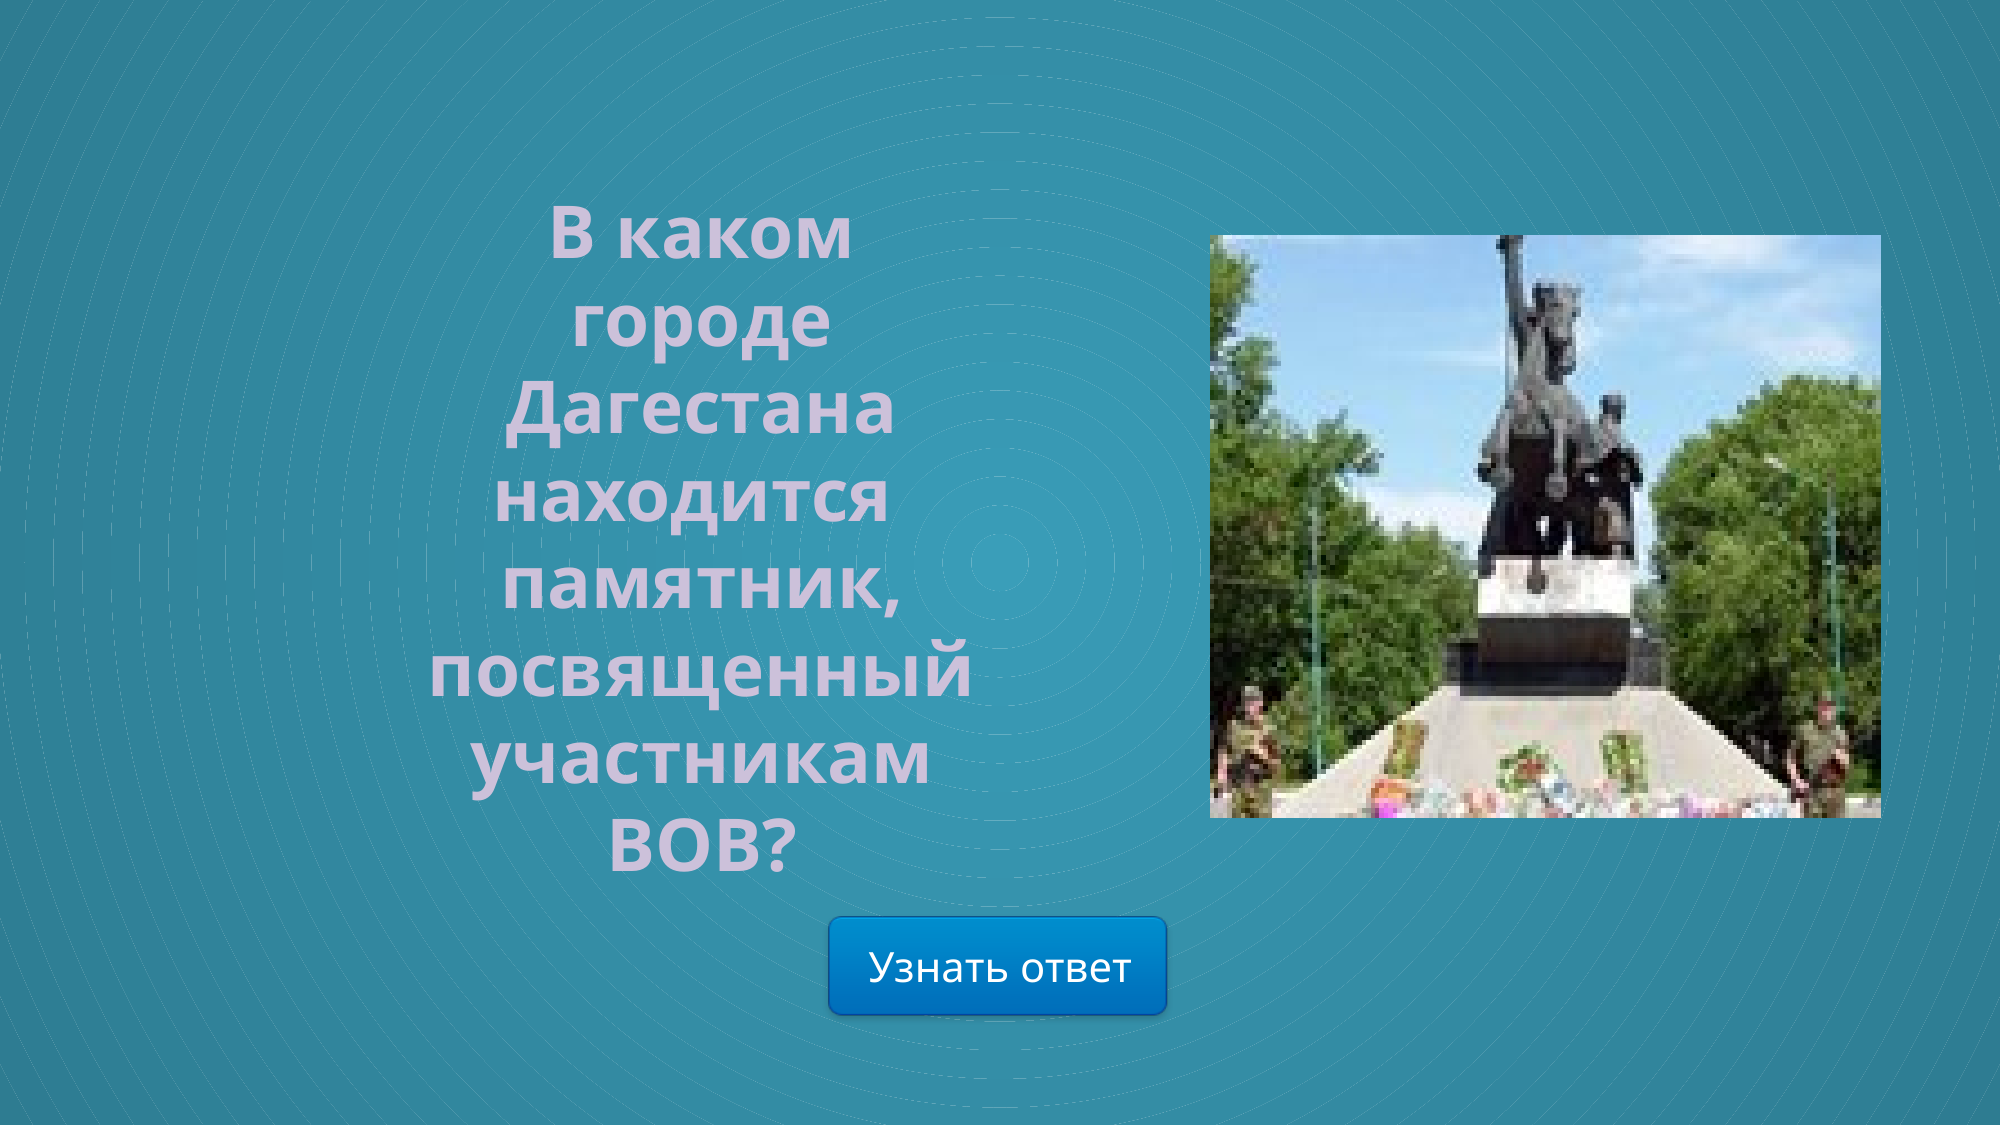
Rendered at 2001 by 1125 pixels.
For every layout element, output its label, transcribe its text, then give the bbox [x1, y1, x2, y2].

text_box В каком городе Дагестана находится памятник, посвященный участникам ВОВ? [403, 178, 1000, 894]
picture [793, 901, 1180, 1035]
picture [1210, 235, 1881, 819]
